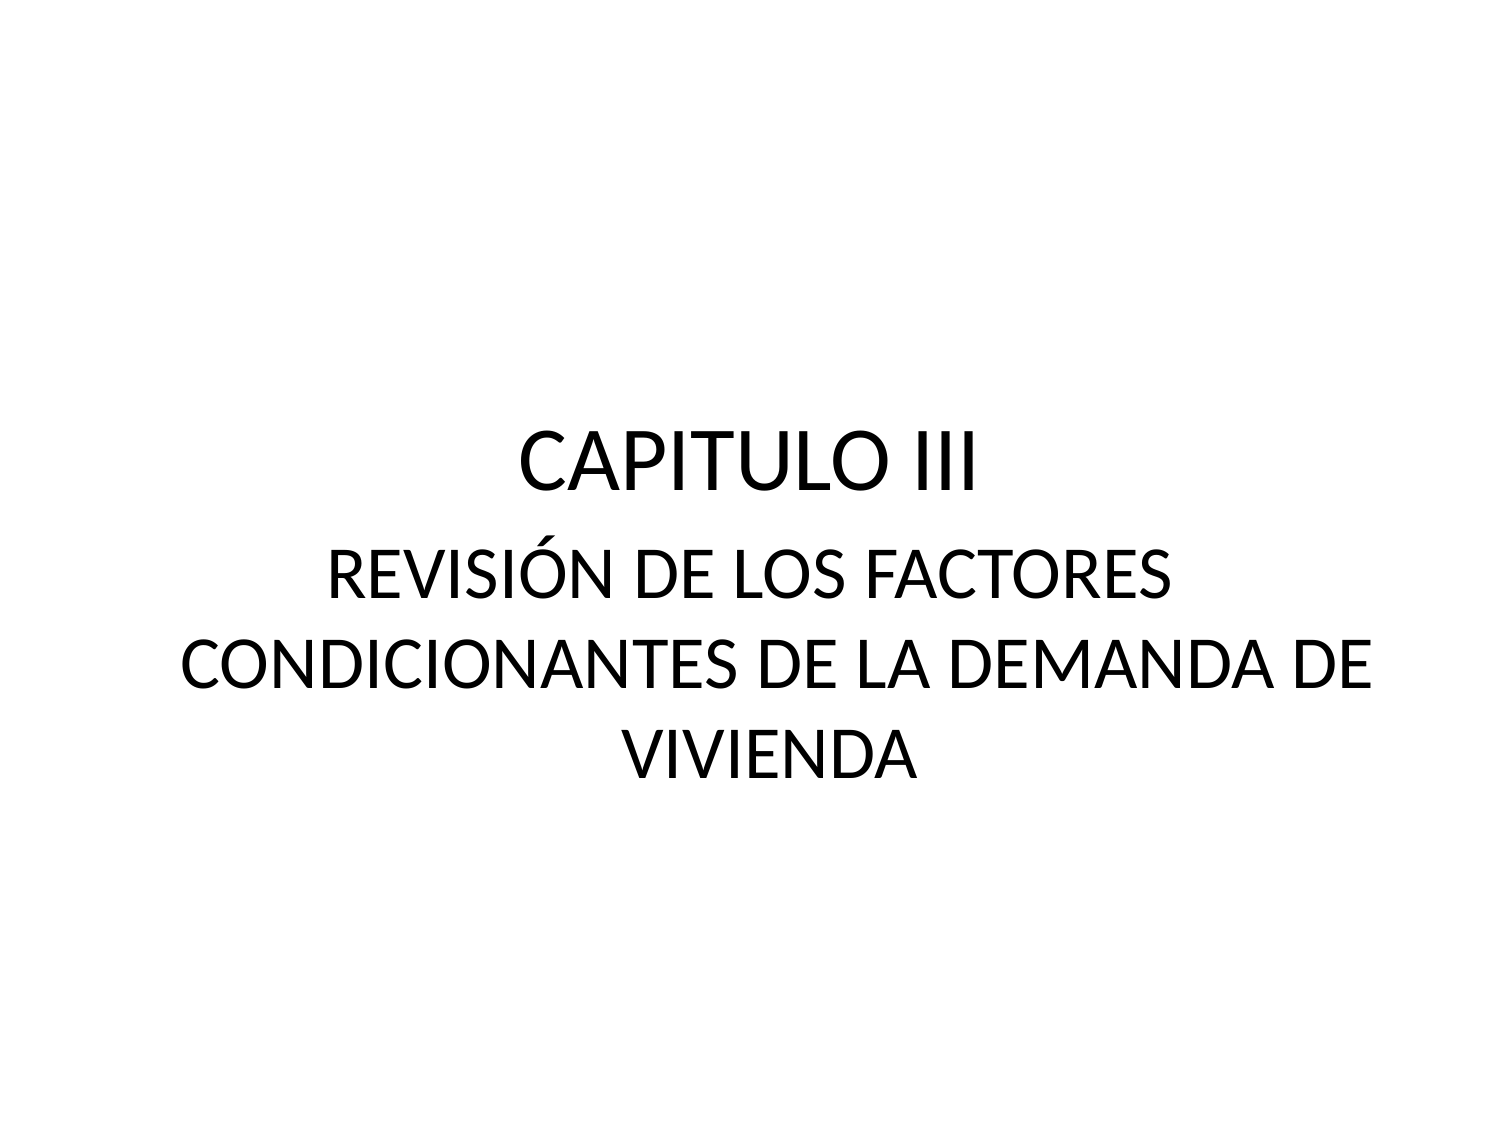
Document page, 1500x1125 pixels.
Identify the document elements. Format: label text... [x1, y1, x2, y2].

list CAPITULO III REVISIÓN DE LOS FACTORES CONDICIONANTES DE LA DEMANDA DE VIVIENDA [75, 262, 1425, 1005]
